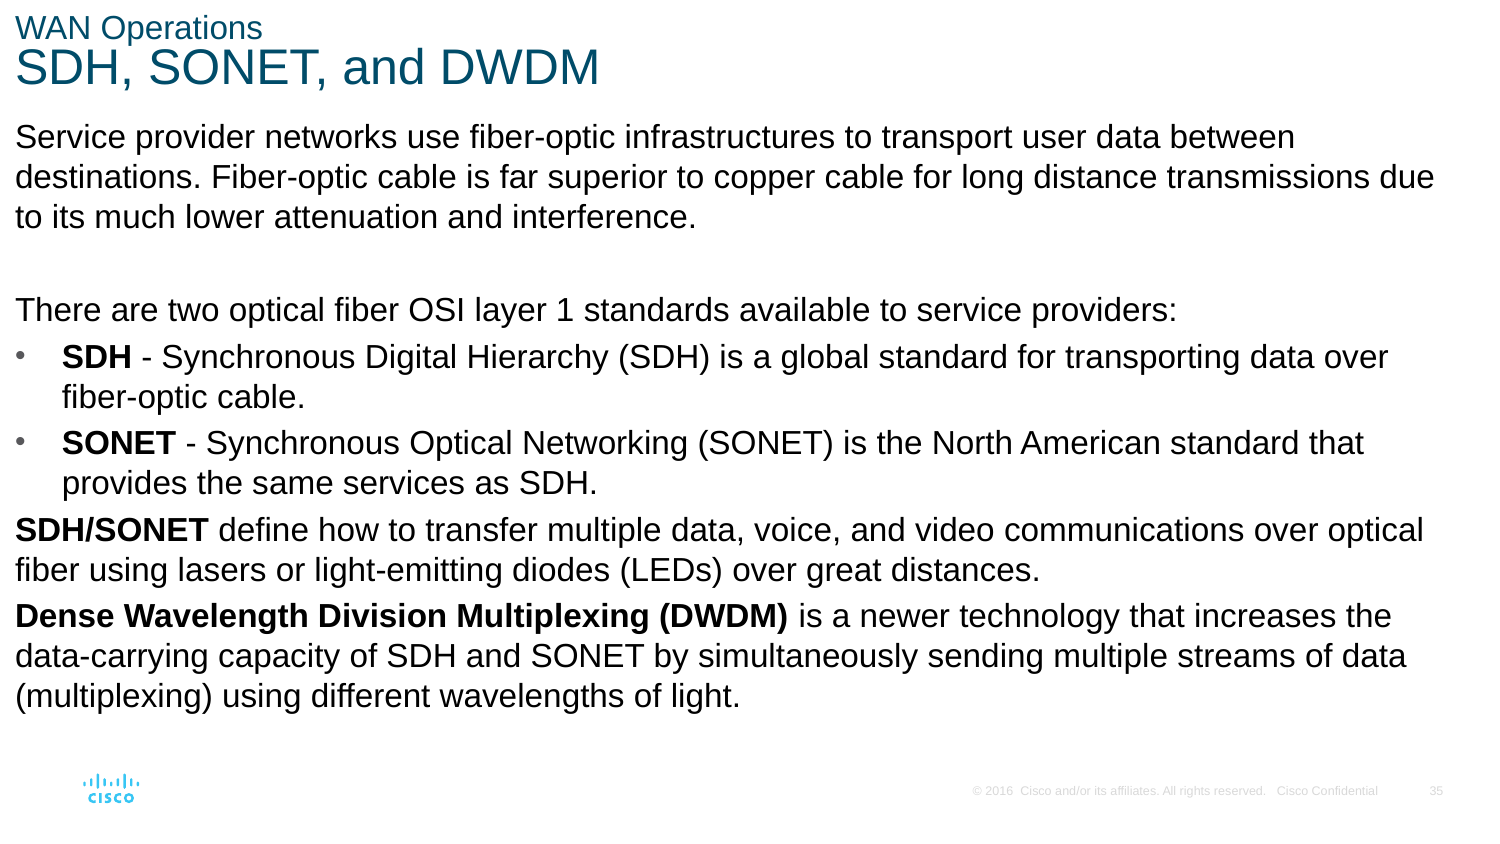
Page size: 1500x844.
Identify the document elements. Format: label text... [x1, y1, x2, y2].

list Service provider networks use fiber-optic infrastructures to transport user data between destinations. Fiber-optic cable is far superior to copper cable for long distance transmissions due to its much lower attenuation and interference. There are two optical fiber OSI layer 1 standards available to service providers: SDH - Synchronous Digital Hierarchy (SDH) is a global standard for transporting data over fiber-optic cable. SONET - Synchronous Optical Networking (SONET) is the North American standard that provides the same services as SDH. SDH/SONET define how to transfer multiple data, voice, and video communications over optical fiber using lasers or light-emitting diodes (LEDs) over great distances. Dense Wavelength Division Multiplexing (DWDM) is a newer technology that increases the data-carrying capacity of SDH and SONET by simultaneously sending multiple streams of data (multiplexing) using different wavelengths of light. [0, 107, 1471, 736]
title WAN Operations SDH, SONET, and DWDM [0, 0, 1369, 107]
